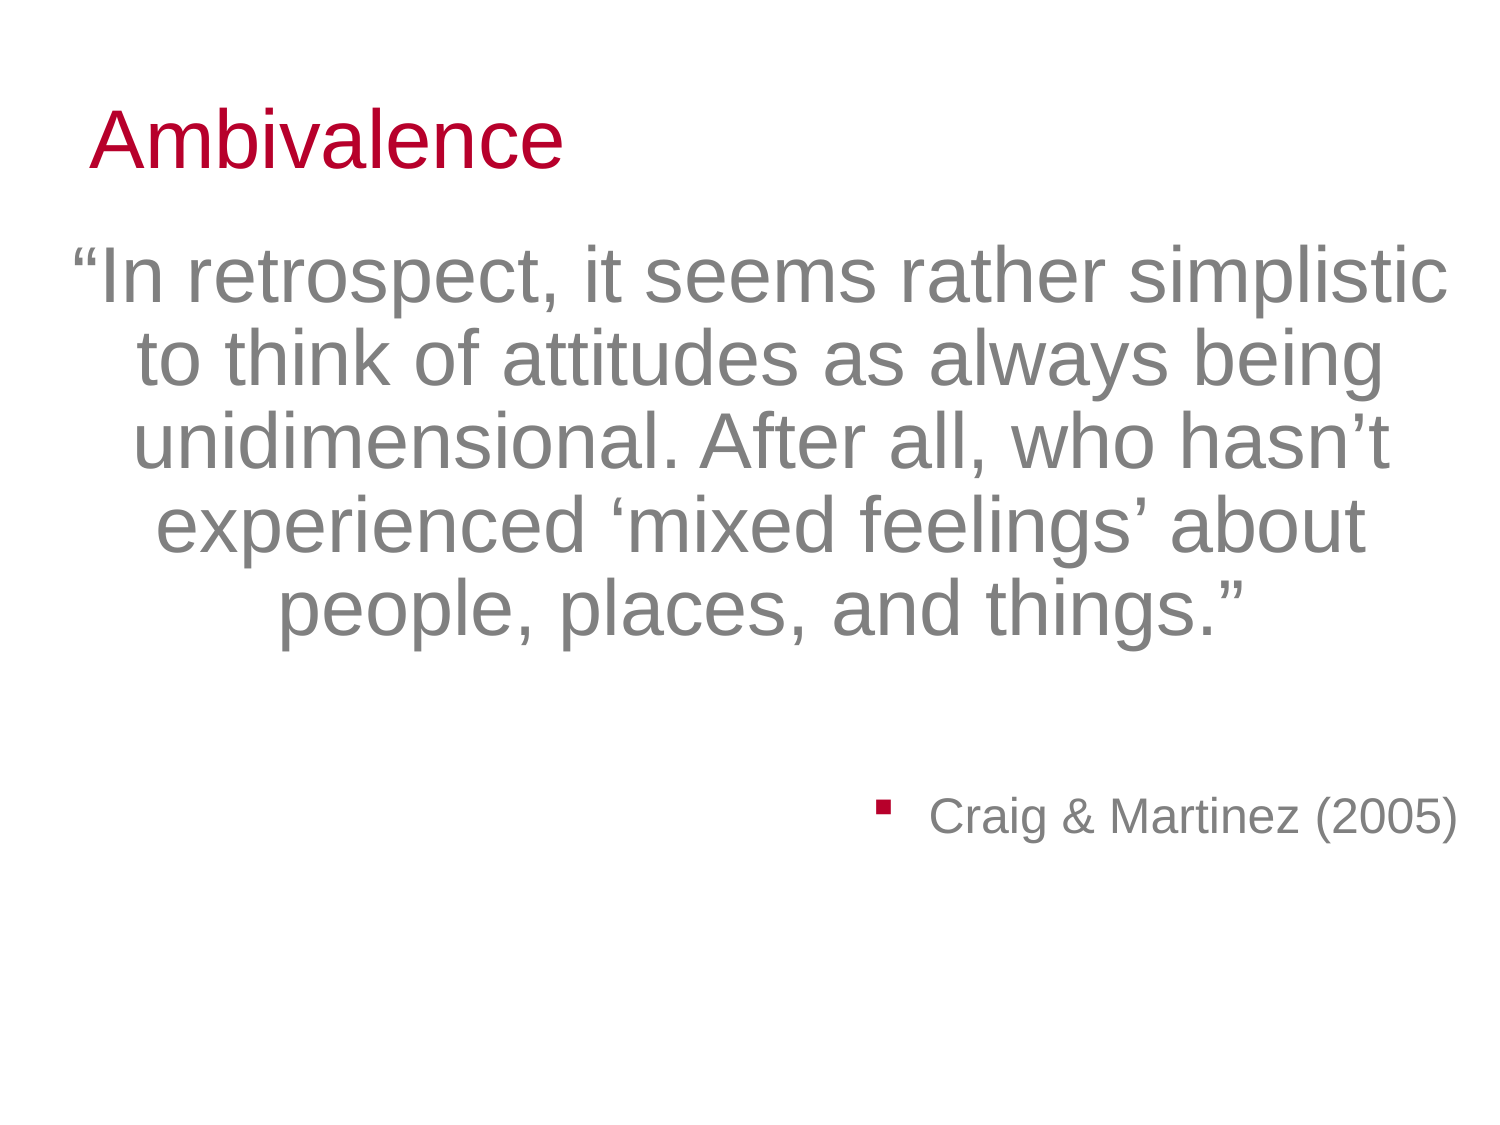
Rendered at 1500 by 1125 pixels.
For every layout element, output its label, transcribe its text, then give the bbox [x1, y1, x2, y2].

list “In retrospect, it seems rather simplistic to think of attitudes as always being unidimensional. After all, who hasn’t experienced ‘mixed feelings’ about people, places, and things.” Craig & Martinez (2005) [49, 227, 1474, 1016]
title Ambivalence [75, 94, 1414, 203]
